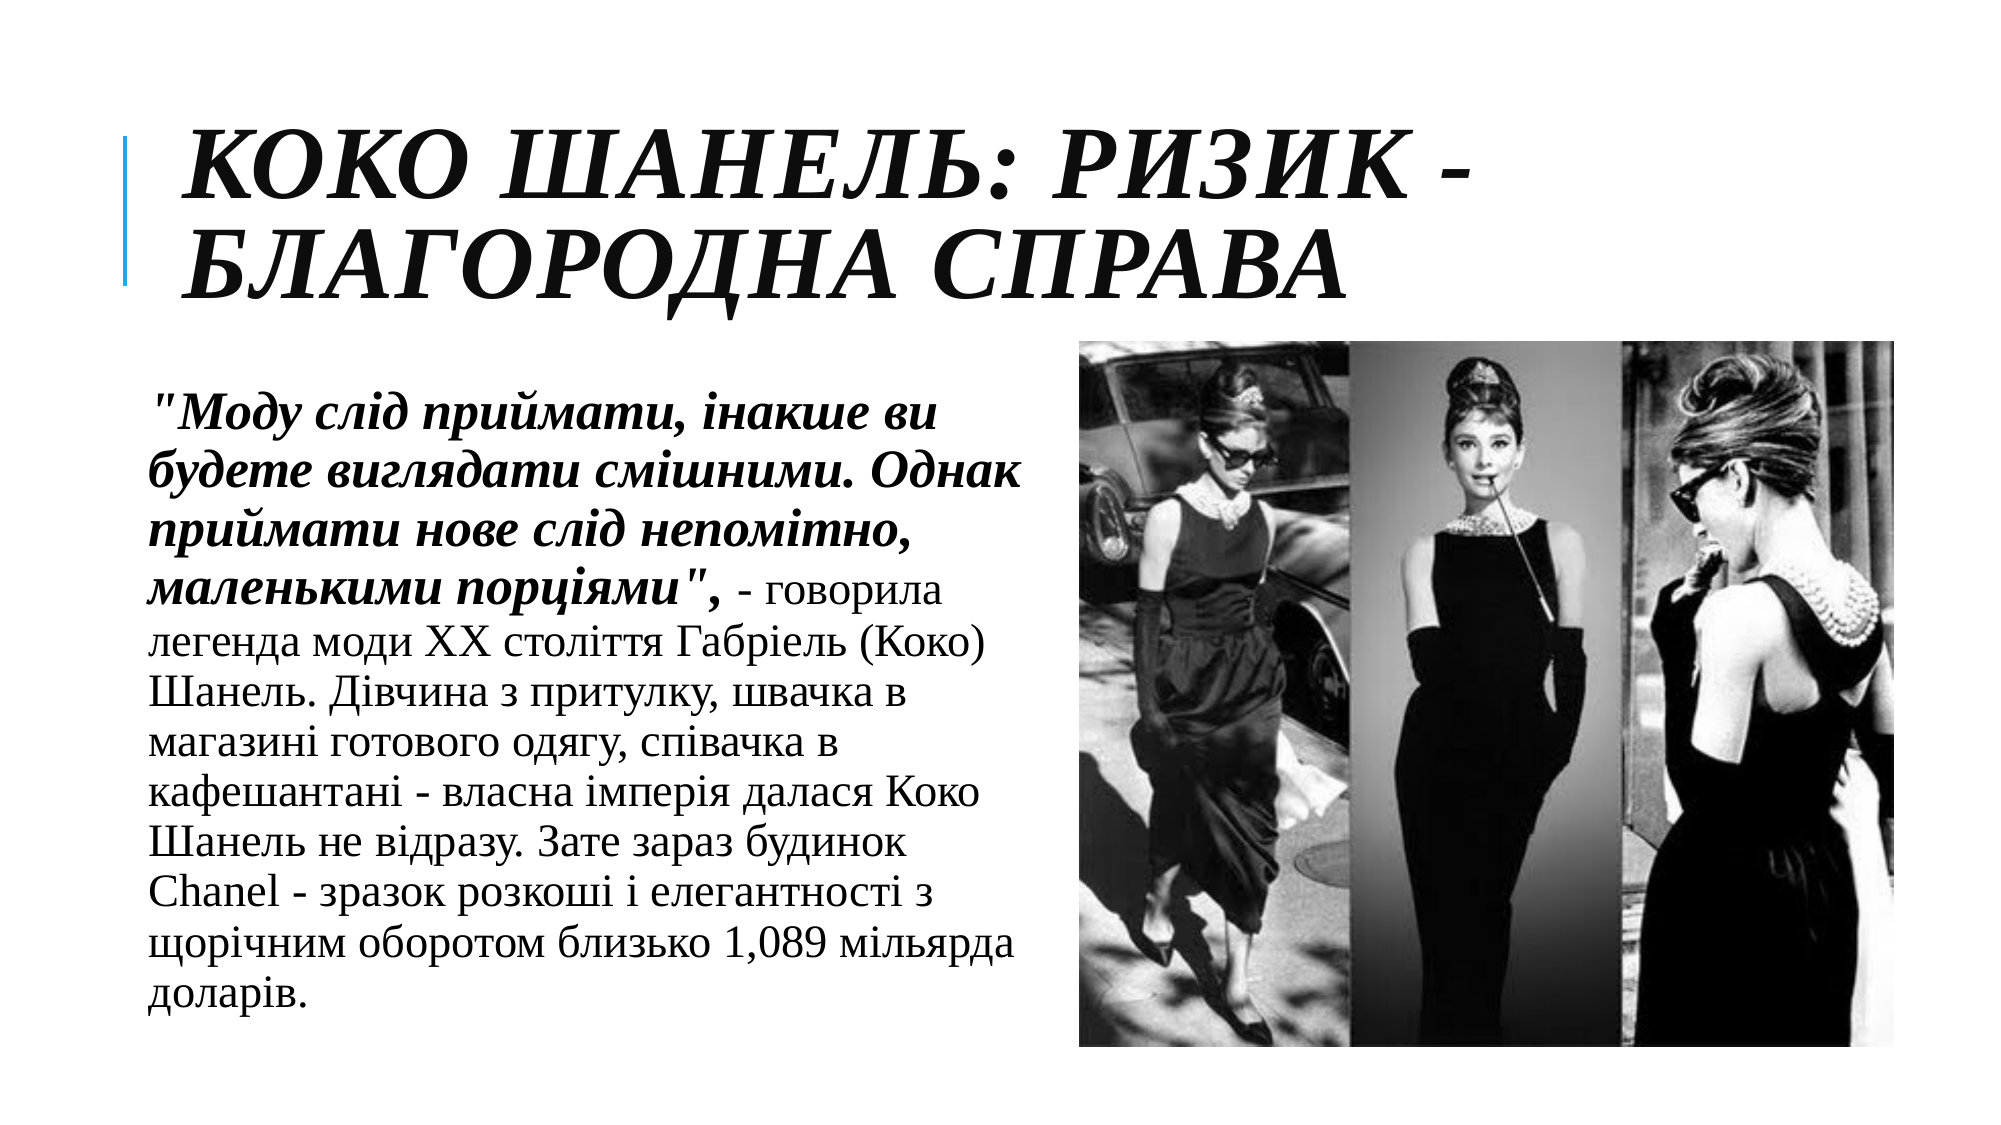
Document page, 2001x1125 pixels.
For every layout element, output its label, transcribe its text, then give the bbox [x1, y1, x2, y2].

list "Моду слід приймати, інакше ви будете виглядати смішними. Однак приймати нове слід непомітно, маленькими порціями", - говорила легенда моди ХХ століття Габріель (Коко) Шанель. Дівчина з притулку, швачка в магазині готового одягу, співачка в кафешантані - власна імперія далася Коко Шанель не відразу. Зате зараз будинок Chanel - зразок розкоші і елегантності з щорічним оборотом близько 1,089 мільярда доларів. [126, 375, 1042, 1035]
picture [1078, 341, 1894, 1047]
title Коко Шанель: ризик - благородна справа [168, 96, 1763, 342]
